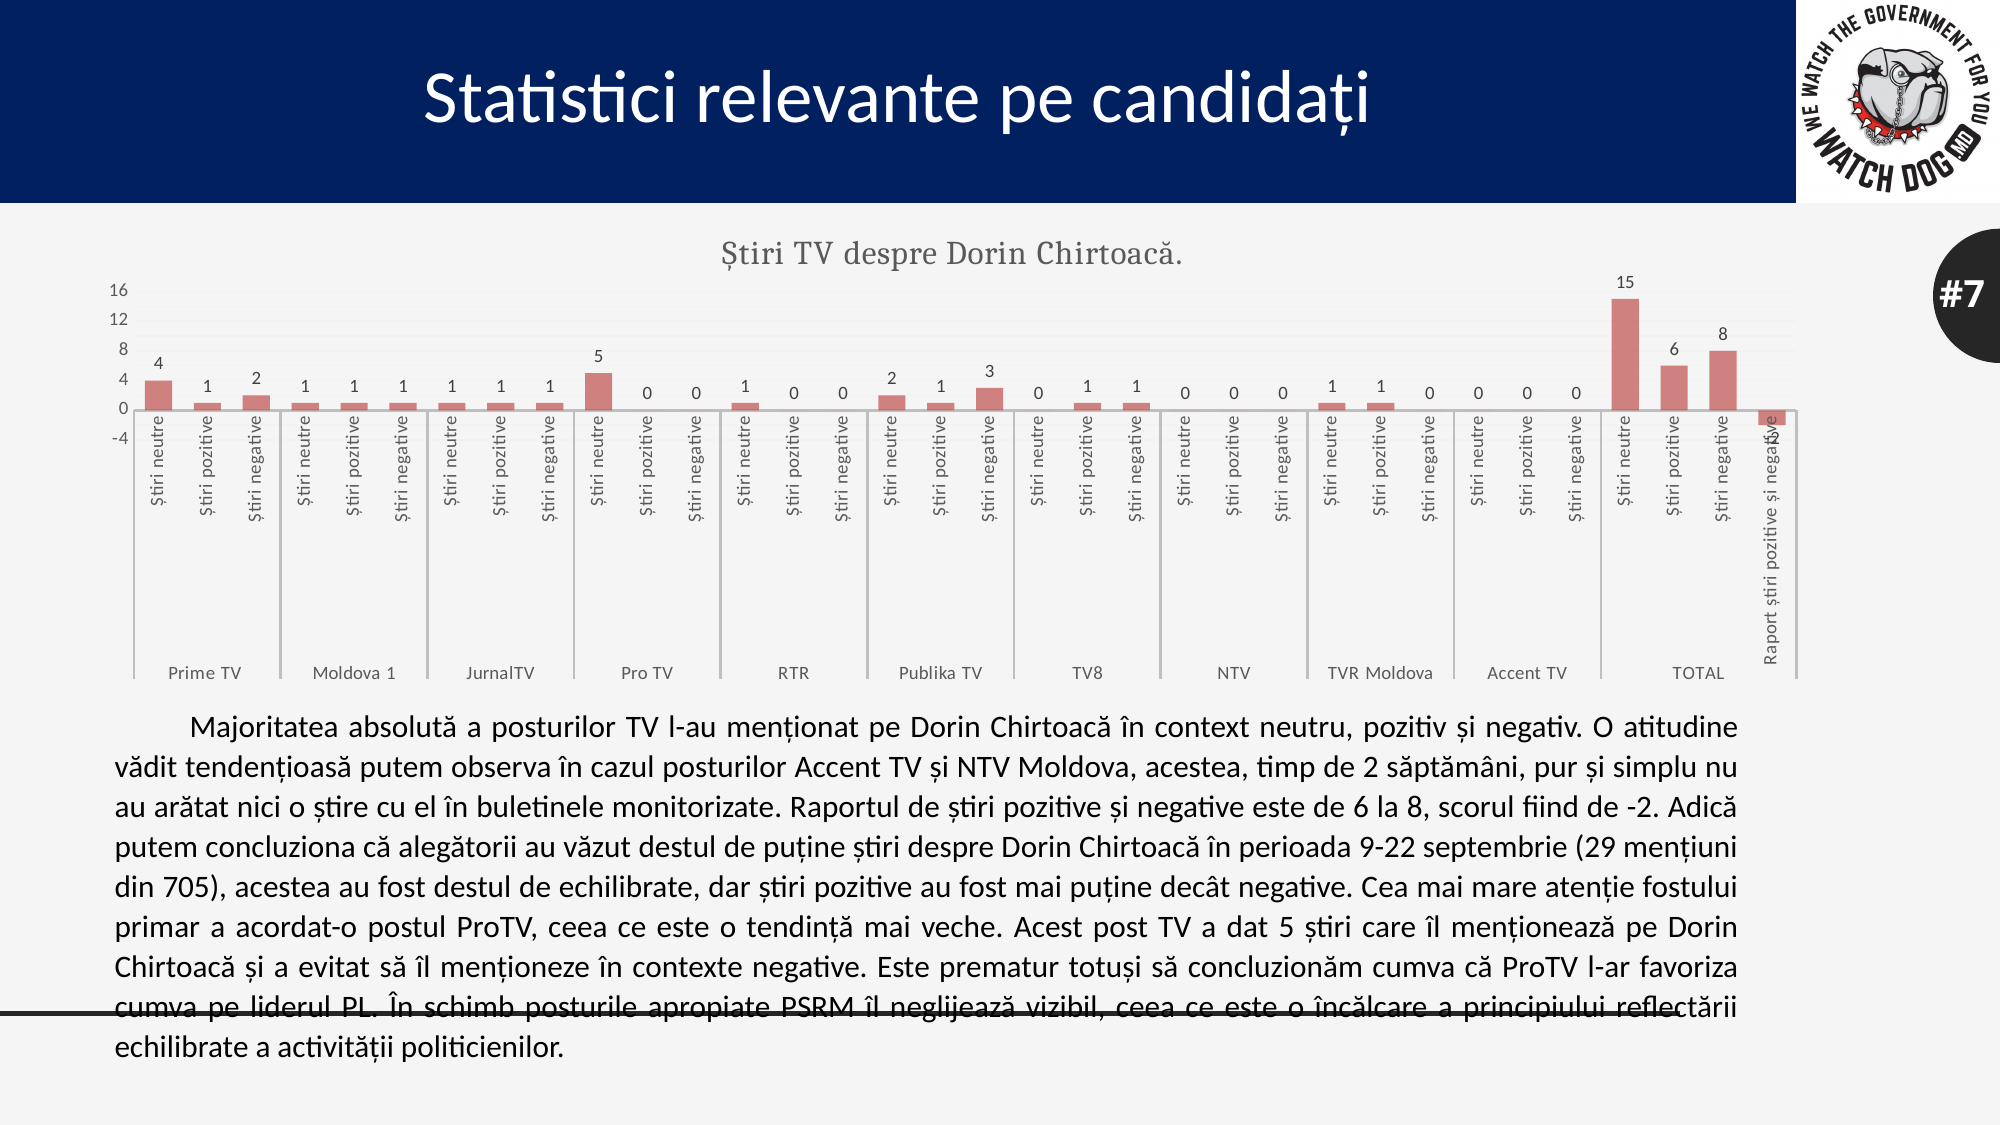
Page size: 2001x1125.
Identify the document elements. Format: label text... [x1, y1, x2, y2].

picture [1796, 0, 2000, 203]
chart [73, 206, 1832, 696]
slide_number #7 [1918, 265, 2000, 326]
title Statistici relevante pe candidați [0, 0, 1796, 203]
text_box Majoritatea absolută a posturilor TV l-au menționat pe Dorin Chirtoacă în context neutru, pozitiv și negativ. O atitudine vădit tendențioasă putem observa în cazul posturilor Accent TV și NTV Moldova, acestea, timp de 2 săptămâni, pur și simplu nu au arătat nici o știre cu el în buletinele monitorizate. Raportul de știri pozitive și negative este de 6 la 8, scorul fiind de -2. Adică putem concluziona că alegătorii au văzut destul de puține știri despre Dorin Chirtoacă în perioada 9-22 septembrie (29 mențiuni din 705), acestea au fost destul de echilibrate, dar știri pozitive au fost mai puține decât negative. Cea mai mare atenție fostului primar a acordat-o postul ProTV, ceea ce este o tendință mai veche. Acest post TV a dat 5 știri care îl menționează pe Dorin Chirtoacă și a evitat să îl menționeze în contexte negative. Este prematur totuși să concluzionăm cumva că ProTV l-ar favoriza cumva pe liderul PL. În schimb posturile apropiate PSRM îl neglijează vizibil, ceea ce este o încălcare a principiului reflectării echilibrate a activității politicienilor. [99, 696, 1756, 1071]
